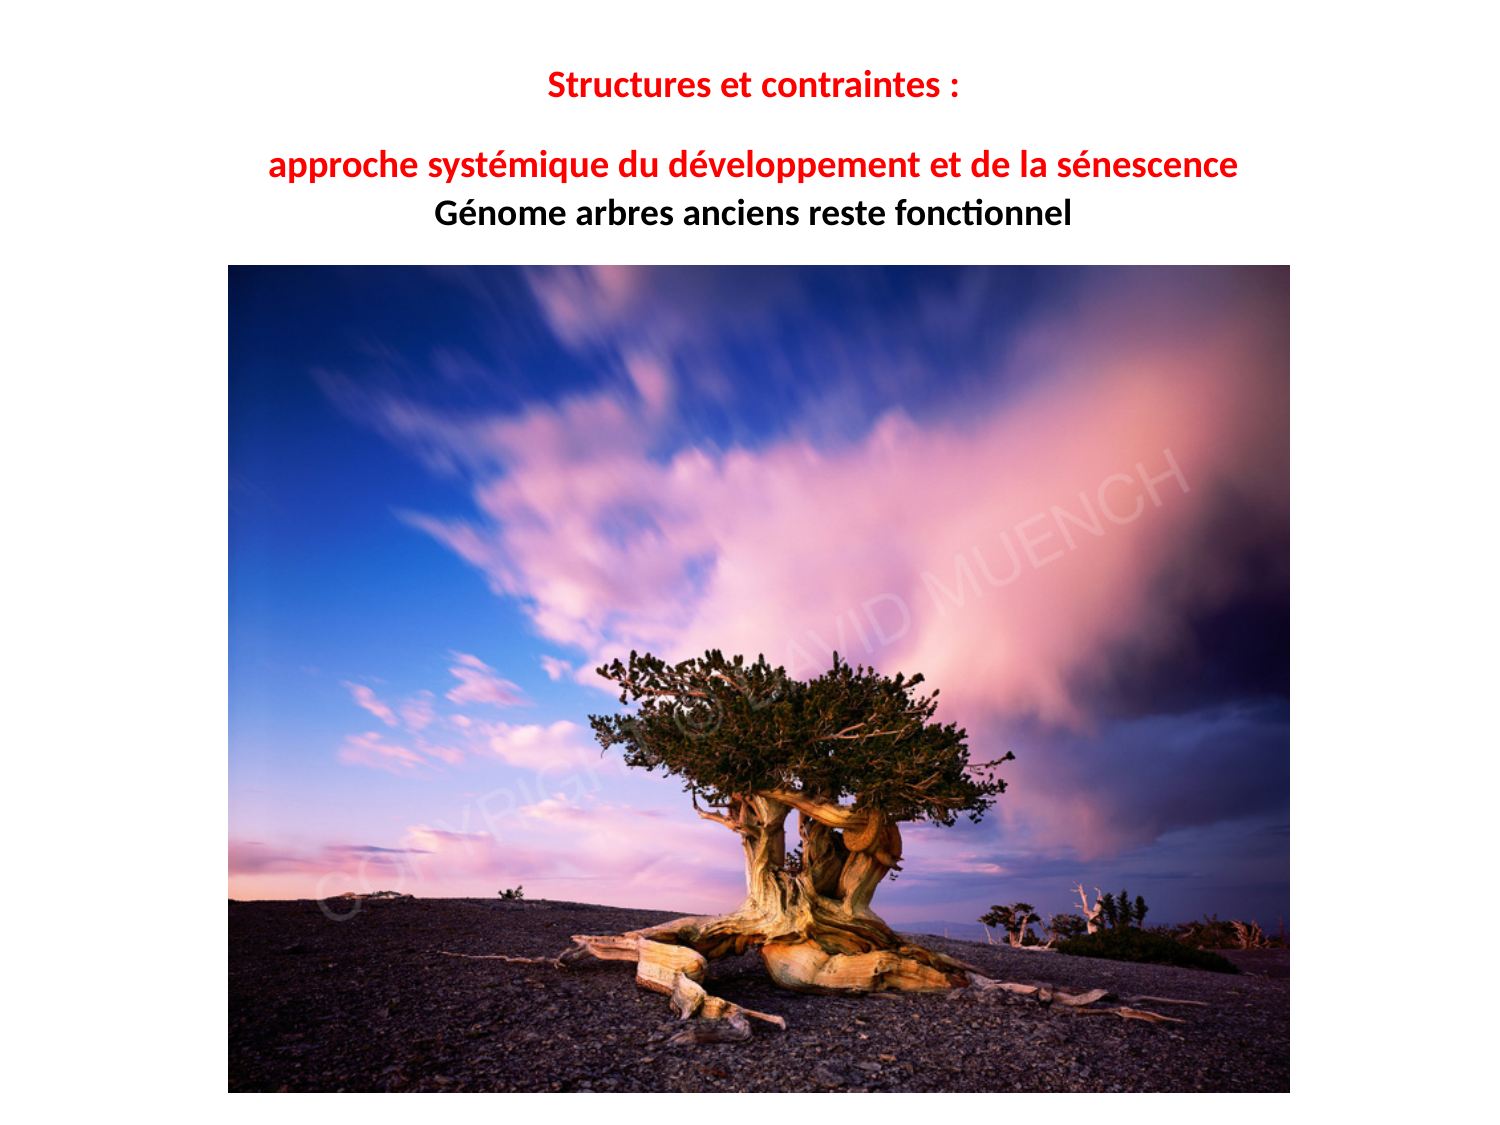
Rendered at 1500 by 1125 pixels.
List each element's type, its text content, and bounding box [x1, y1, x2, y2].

picture [227, 265, 1291, 1093]
text_box Génome arbres anciens reste fonctionnel [279, 180, 1229, 241]
text_box Structures et contraintes : approche systémique du développement et de la sénescence [47, 43, 1461, 218]
